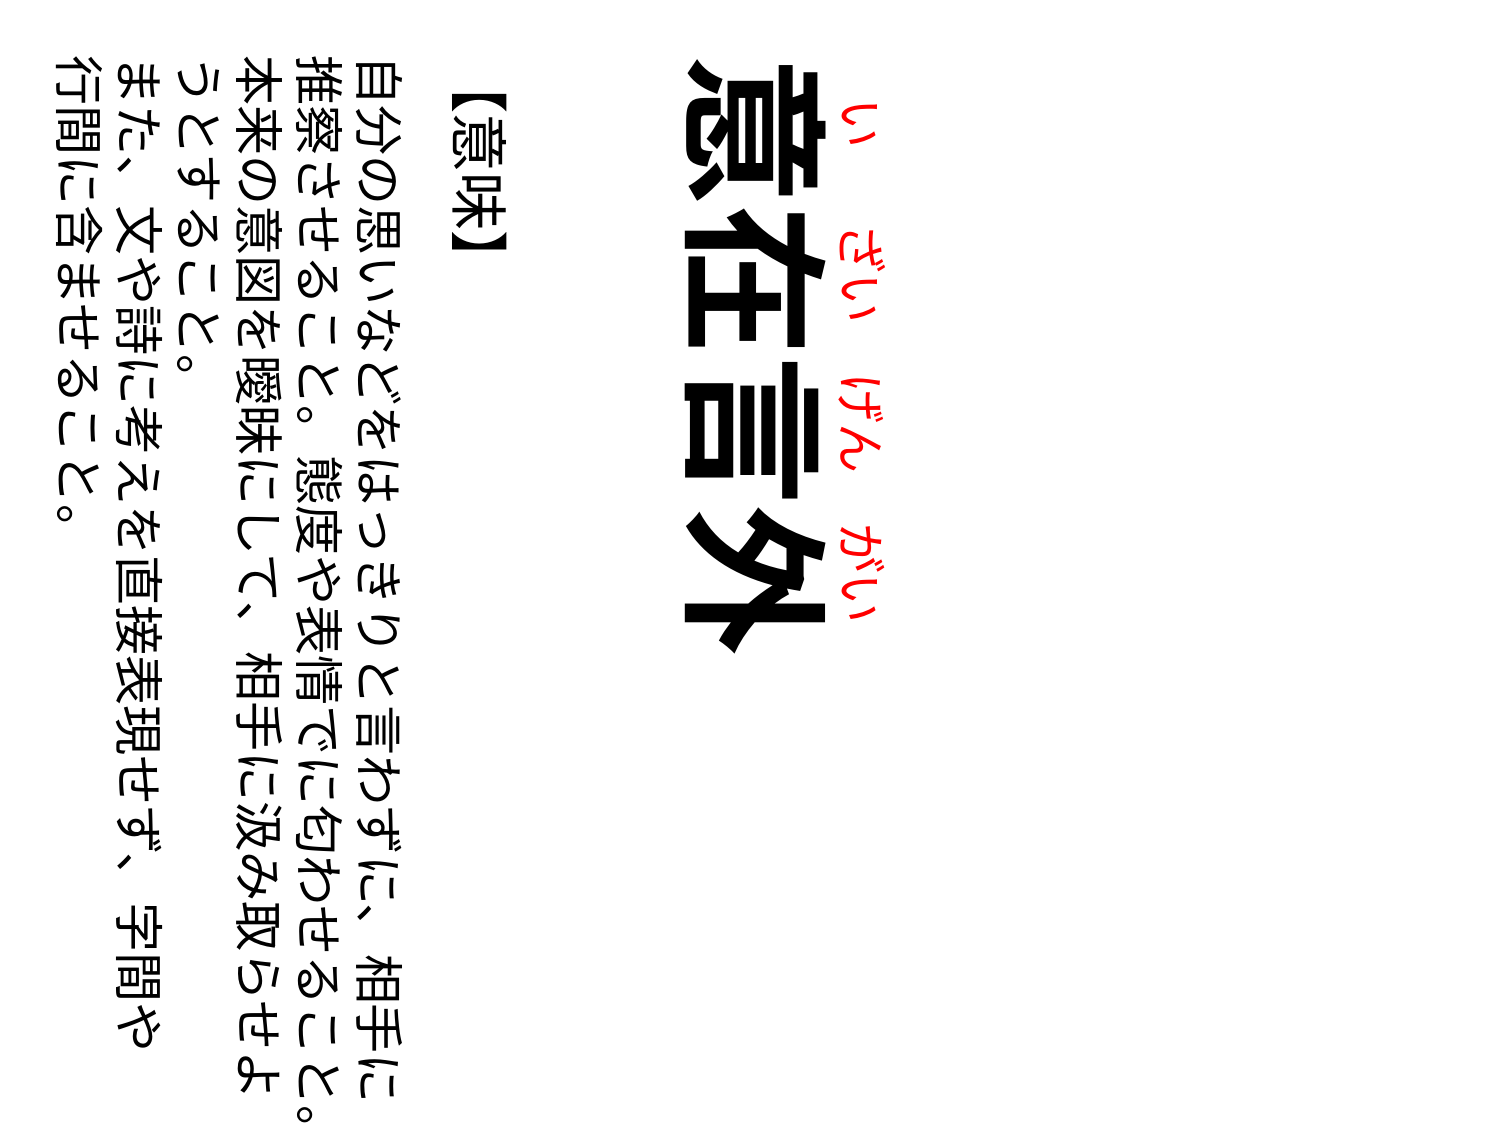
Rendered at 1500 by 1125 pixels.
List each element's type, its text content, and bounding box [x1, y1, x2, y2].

text_box 意在言外 [643, 40, 857, 1104]
text_box 【意味】 自分の思いなどをはっきりと言わずに、相手に推察させること。態度や表情でに匂わせること。 本来の意図を曖昧にして、相手に汲み取らせようとすること。 また、文や詩に考えを直接表現せず、字間や 行間に含ませること。 [0, 40, 523, 1125]
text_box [809, 34, 901, 663]
